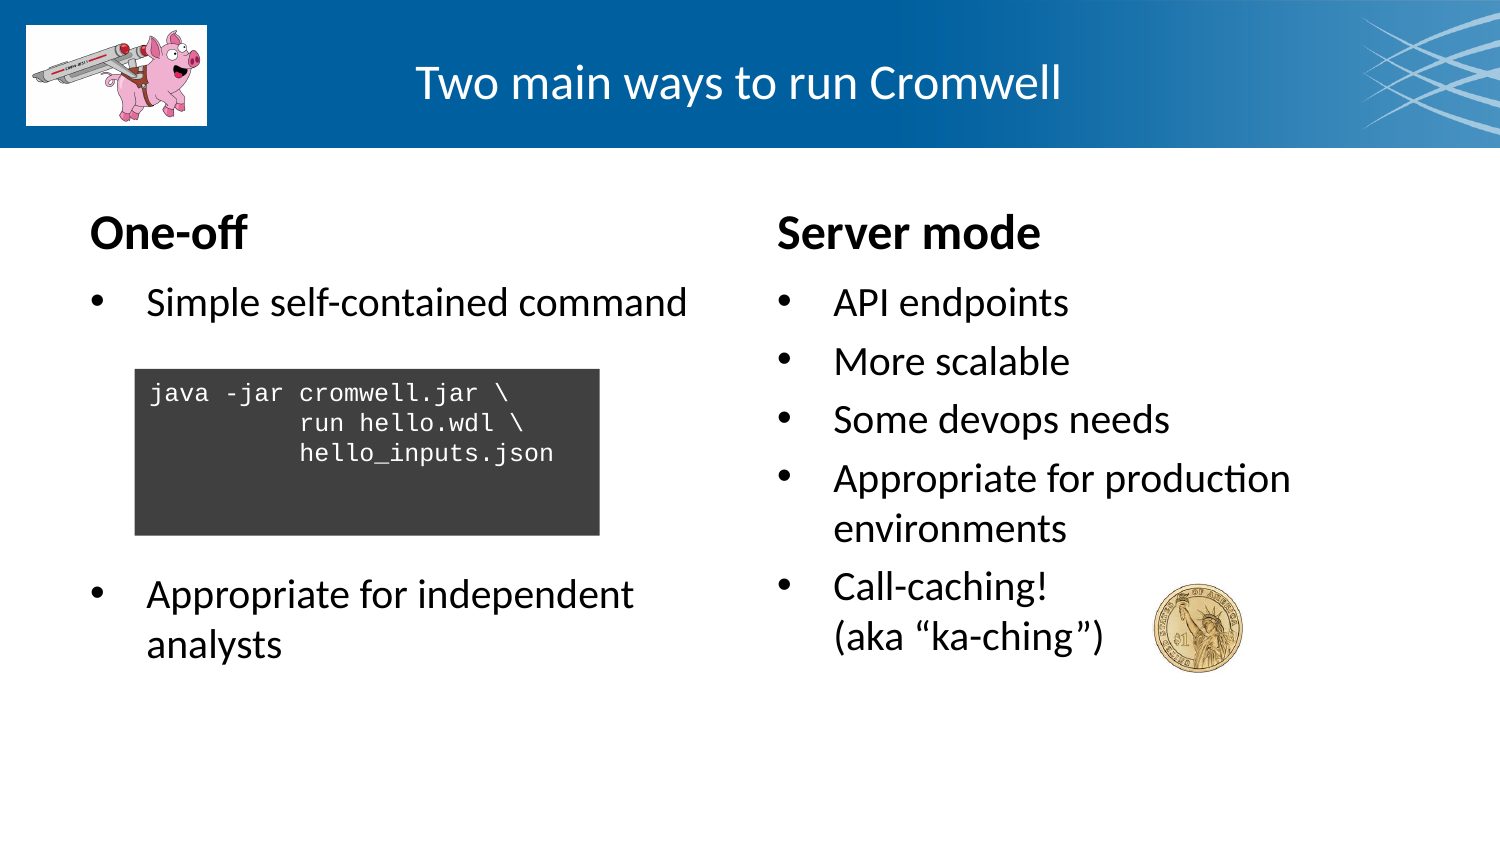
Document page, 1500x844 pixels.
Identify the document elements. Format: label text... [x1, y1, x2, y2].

list One-off [75, 188, 738, 267]
list Simple self-contained command Appropriate for independent analysts [75, 267, 738, 754]
title Two main ways to run Cromwell [211, 33, 1425, 126]
picture [1152, 583, 1244, 674]
list API endpoints More scalable Some devops needs Appropriate for production environments Call-caching! (aka “ka-ching”) [761, 267, 1472, 754]
text_box java -jar cromwell.jar \ run hello.wdl \ hello_inputs.json [134, 368, 600, 536]
list Server mode [761, 188, 1425, 267]
picture [0, 0, 1500, 148]
